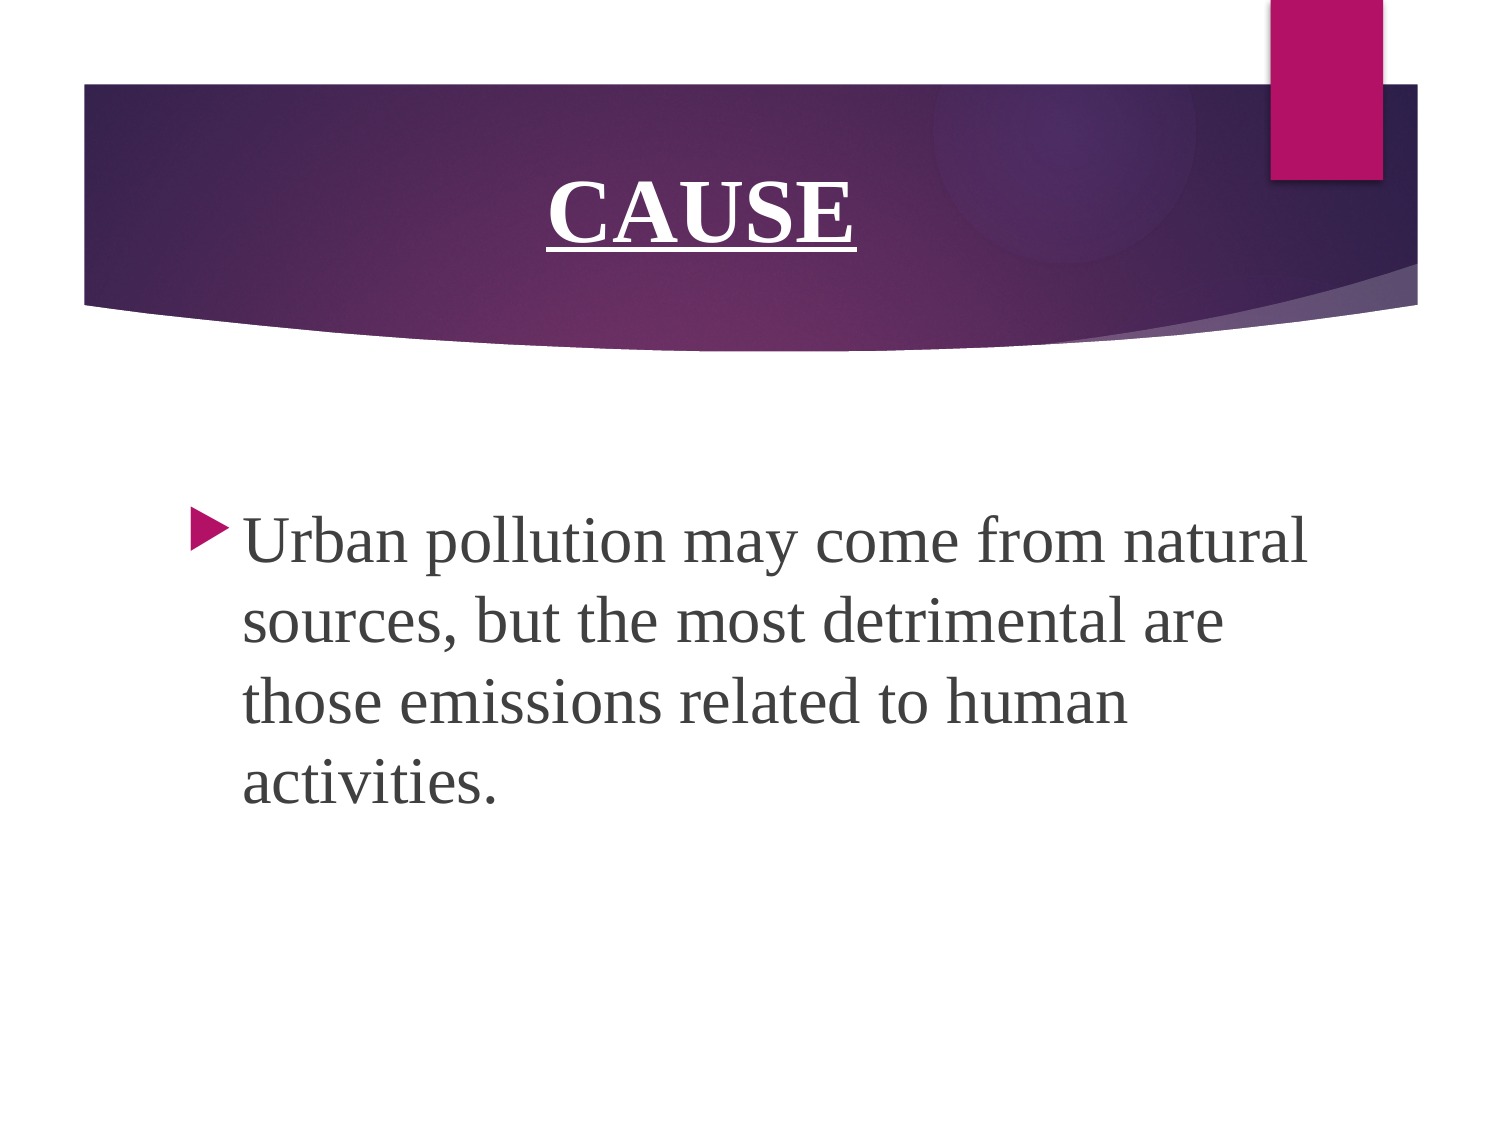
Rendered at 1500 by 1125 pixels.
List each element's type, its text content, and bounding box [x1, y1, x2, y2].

title CAUSE [189, 122, 1231, 289]
list Urban pollution may come from natural sources, but the most detrimental are those emissions related to human activities. [170, 442, 1330, 871]
